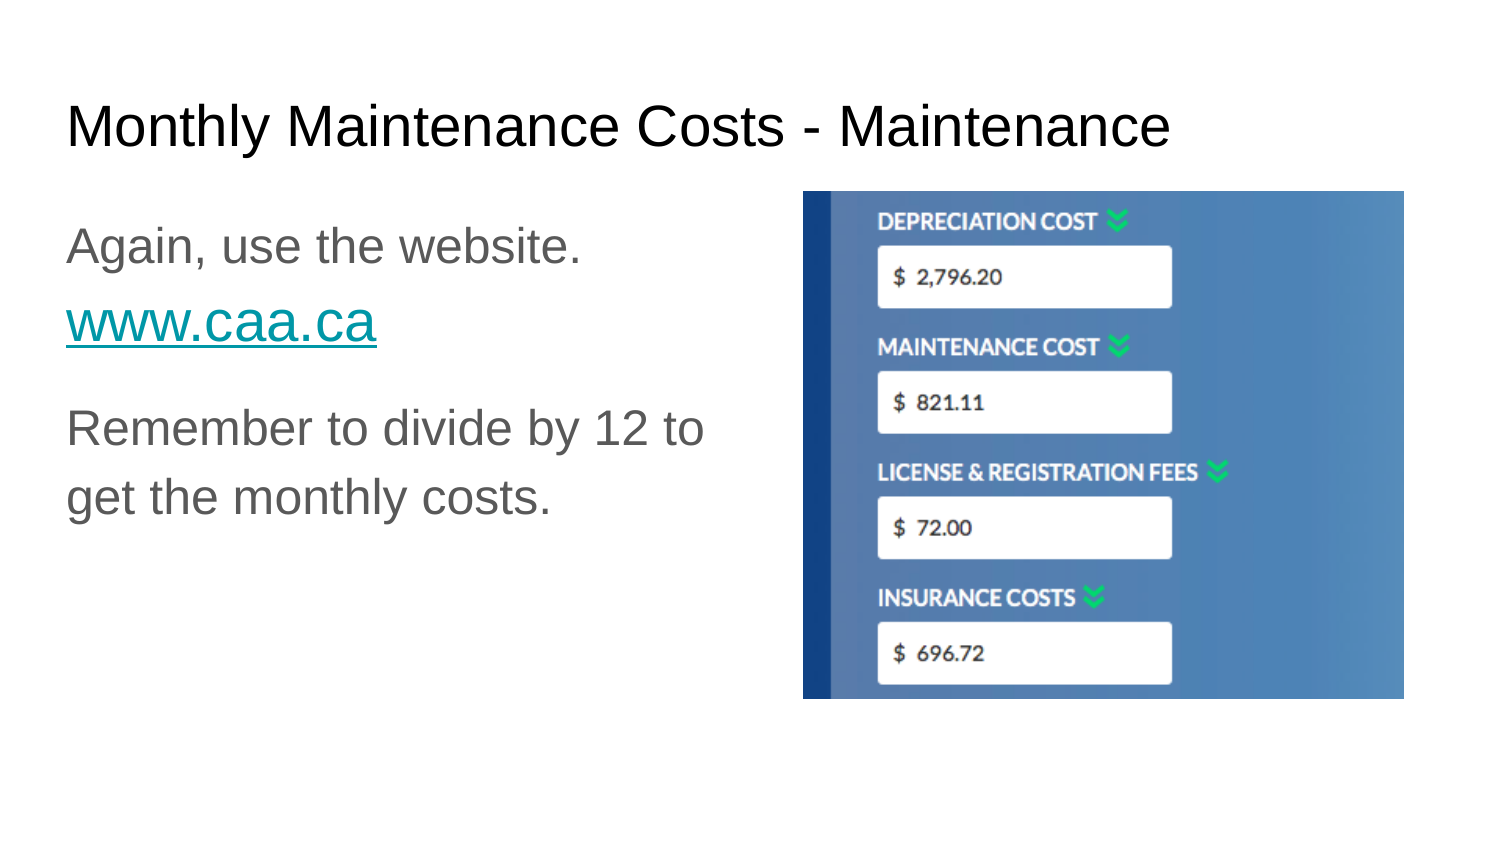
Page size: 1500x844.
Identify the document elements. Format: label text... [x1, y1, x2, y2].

title Monthly Maintenance Costs - Maintenance [51, 72, 1449, 167]
list Again, use the website. www.caa.ca Remember to divide by 12 to get the monthly costs. [51, 189, 742, 750]
picture [803, 191, 1405, 699]
